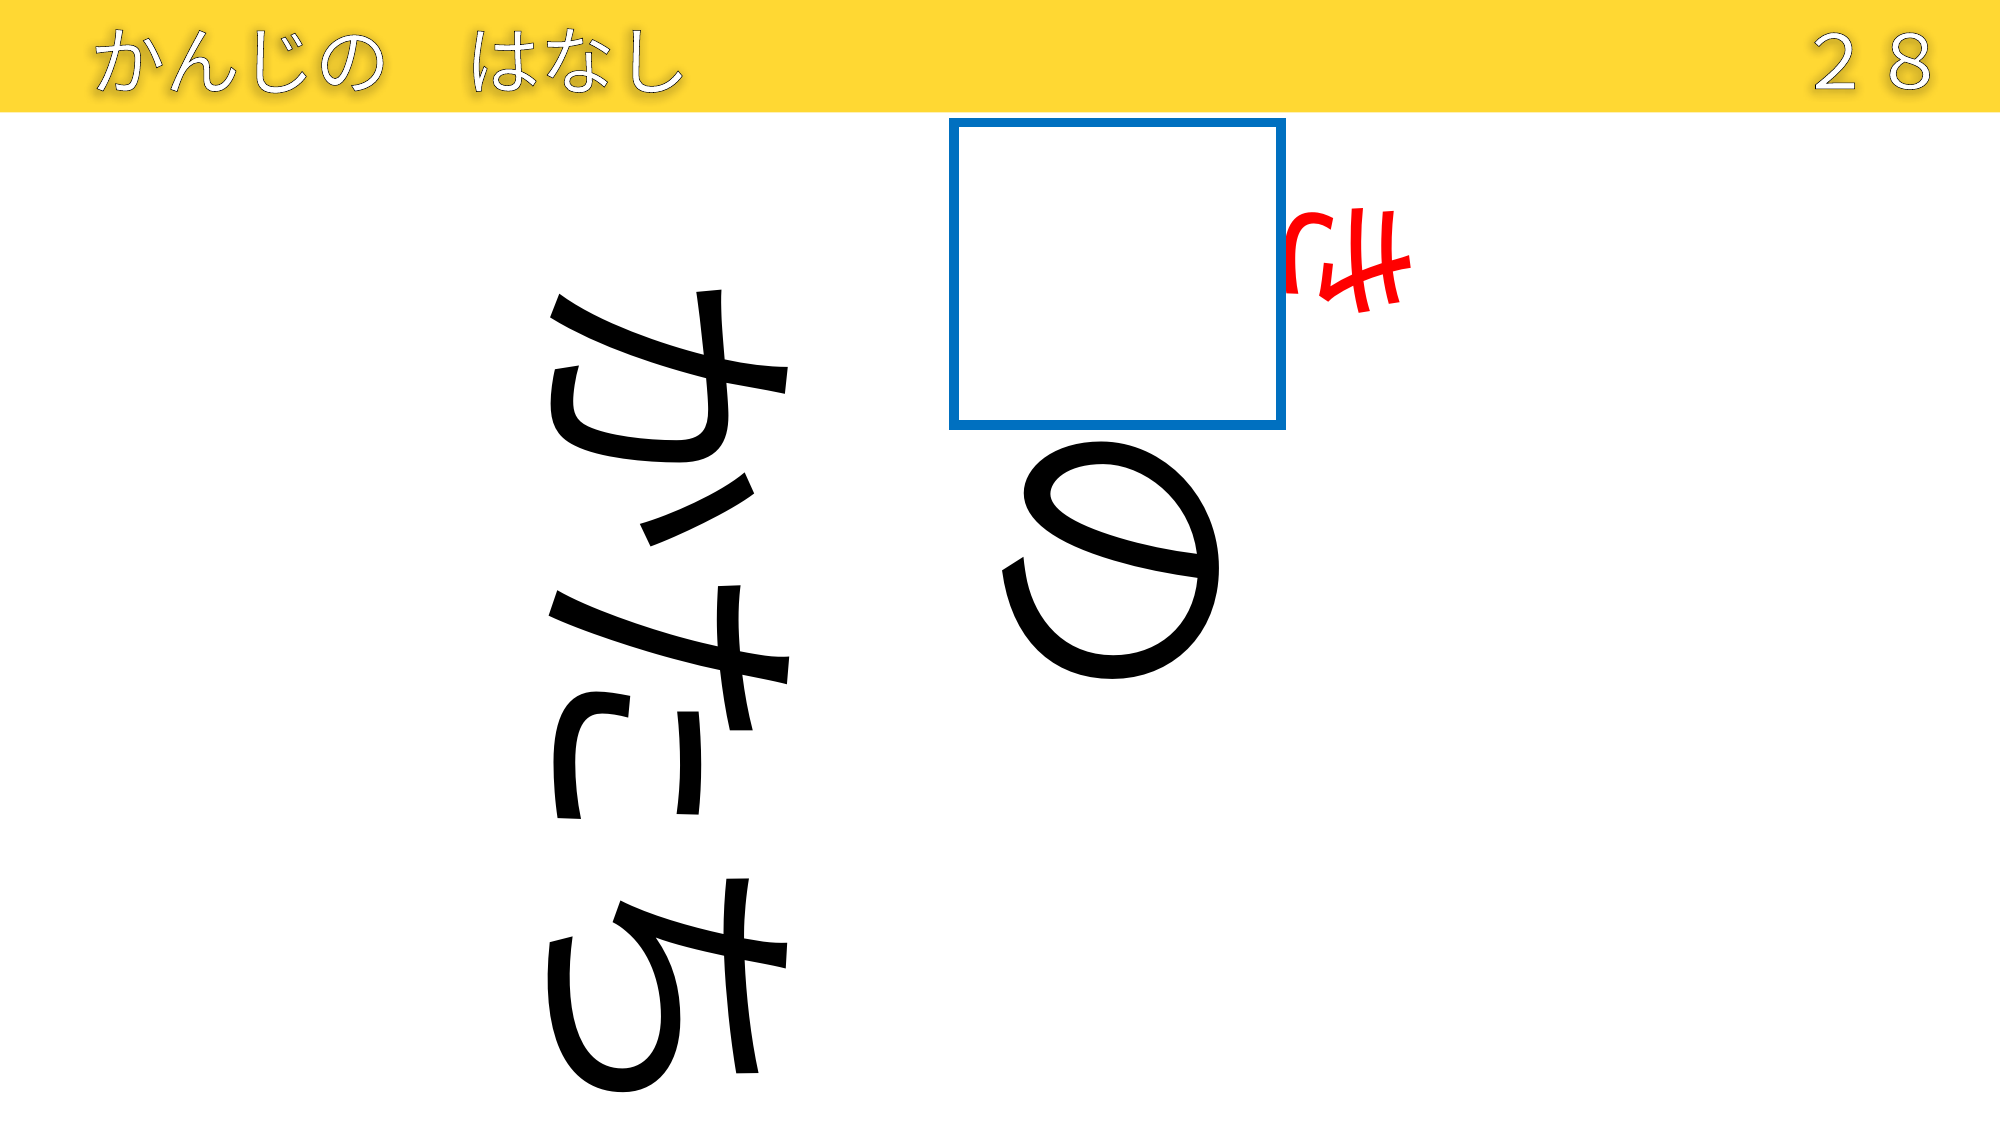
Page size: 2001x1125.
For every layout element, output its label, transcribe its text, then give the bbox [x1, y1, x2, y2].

text_box ２８ [1782, 6, 1963, 112]
text_box かんじの はなし [75, 6, 787, 112]
text_box かたち [475, 252, 857, 1125]
text_box き [1309, 169, 1450, 337]
text_box [0, 0, 2000, 113]
text_box 木の [926, 112, 1309, 750]
text_box [953, 121, 1282, 426]
